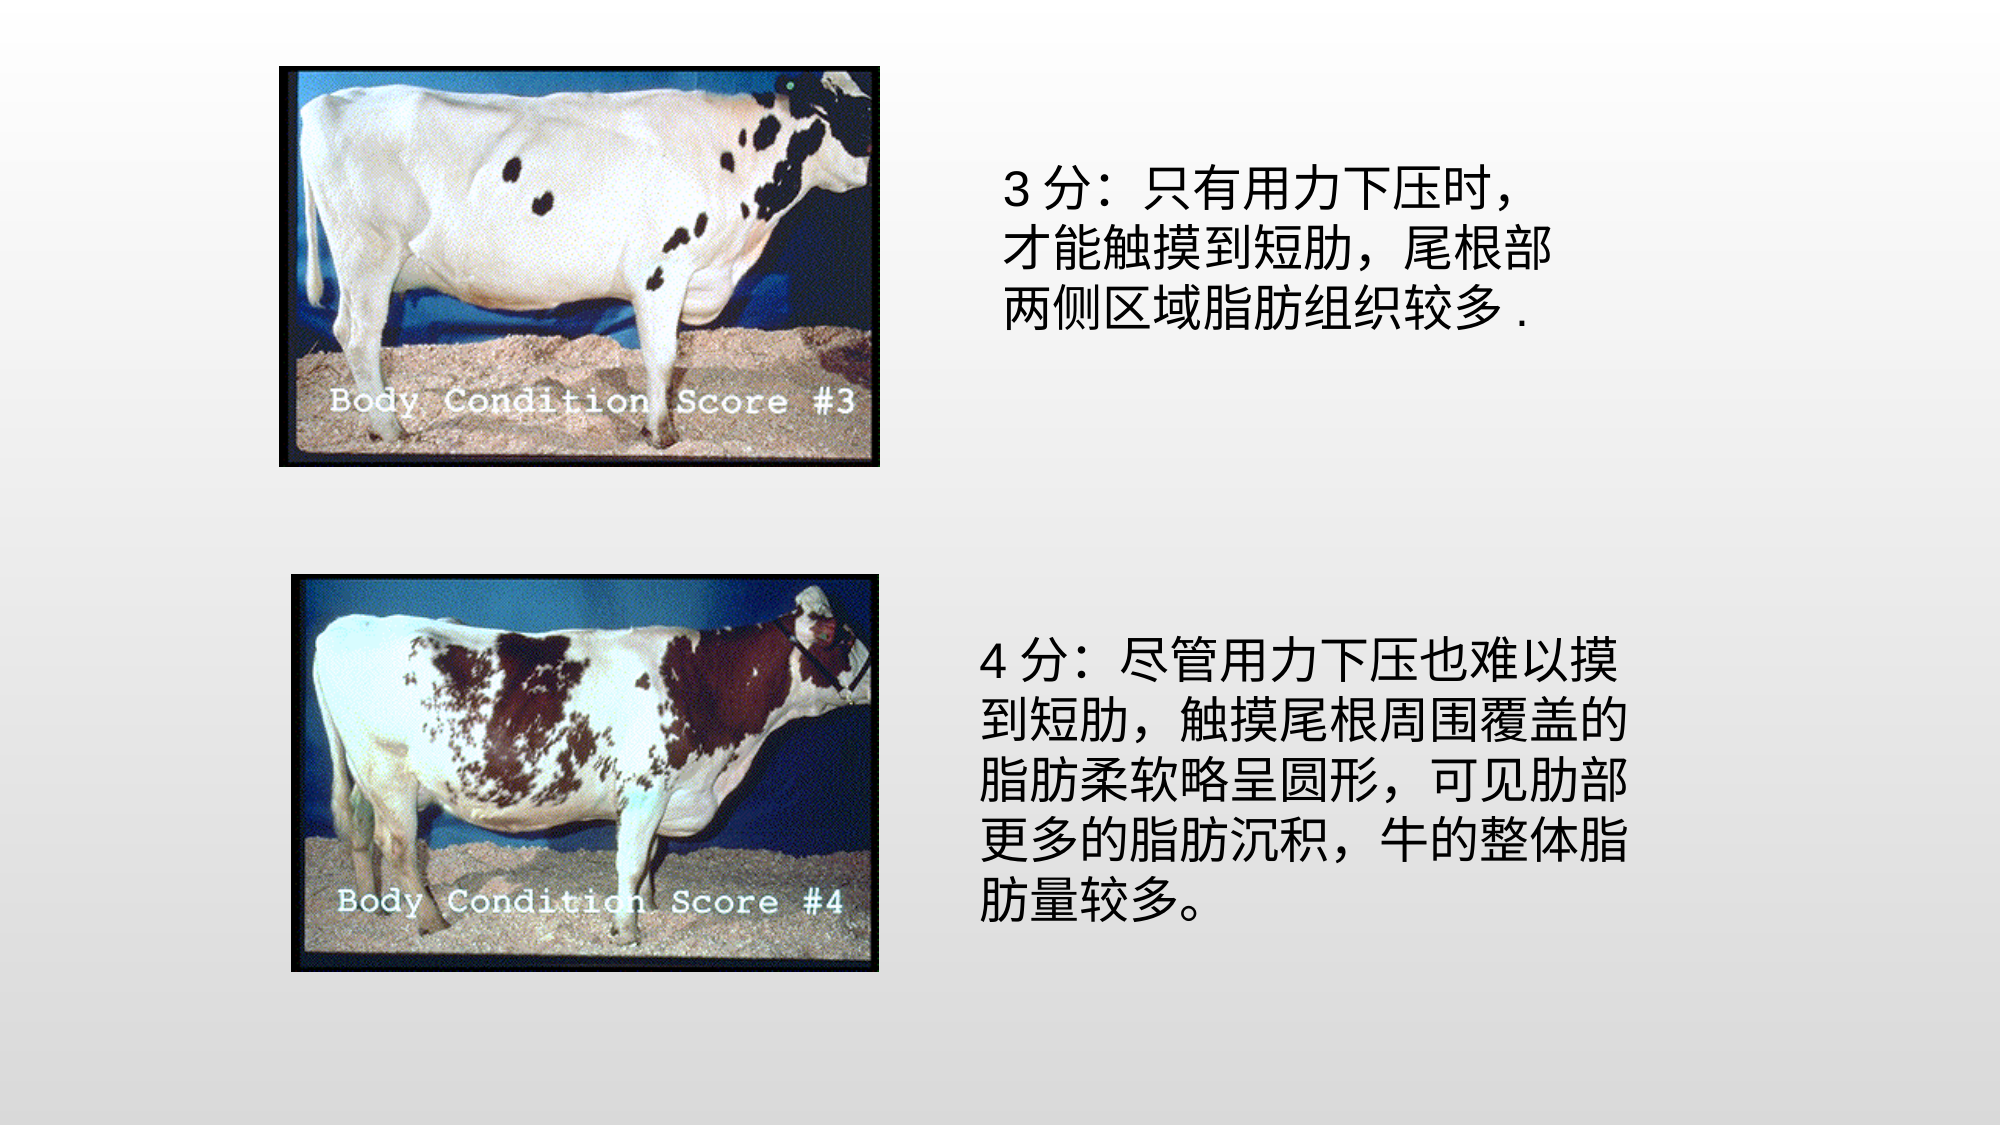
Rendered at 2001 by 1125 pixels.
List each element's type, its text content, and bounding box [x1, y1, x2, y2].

picture [279, 66, 880, 467]
picture [291, 574, 879, 972]
text_box 4分：尽管用力下压也难以摸到短肋，触摸尾根周围覆盖的脂肪柔软略呈圆形，可见肋部更多的脂肪沉积，牛的整体脂肪量较多。 [964, 621, 1662, 937]
text_box 3分：只有用力下压时，才能触摸到短肋，尾根部两侧区域脂肪组织较多. [988, 148, 1603, 344]
